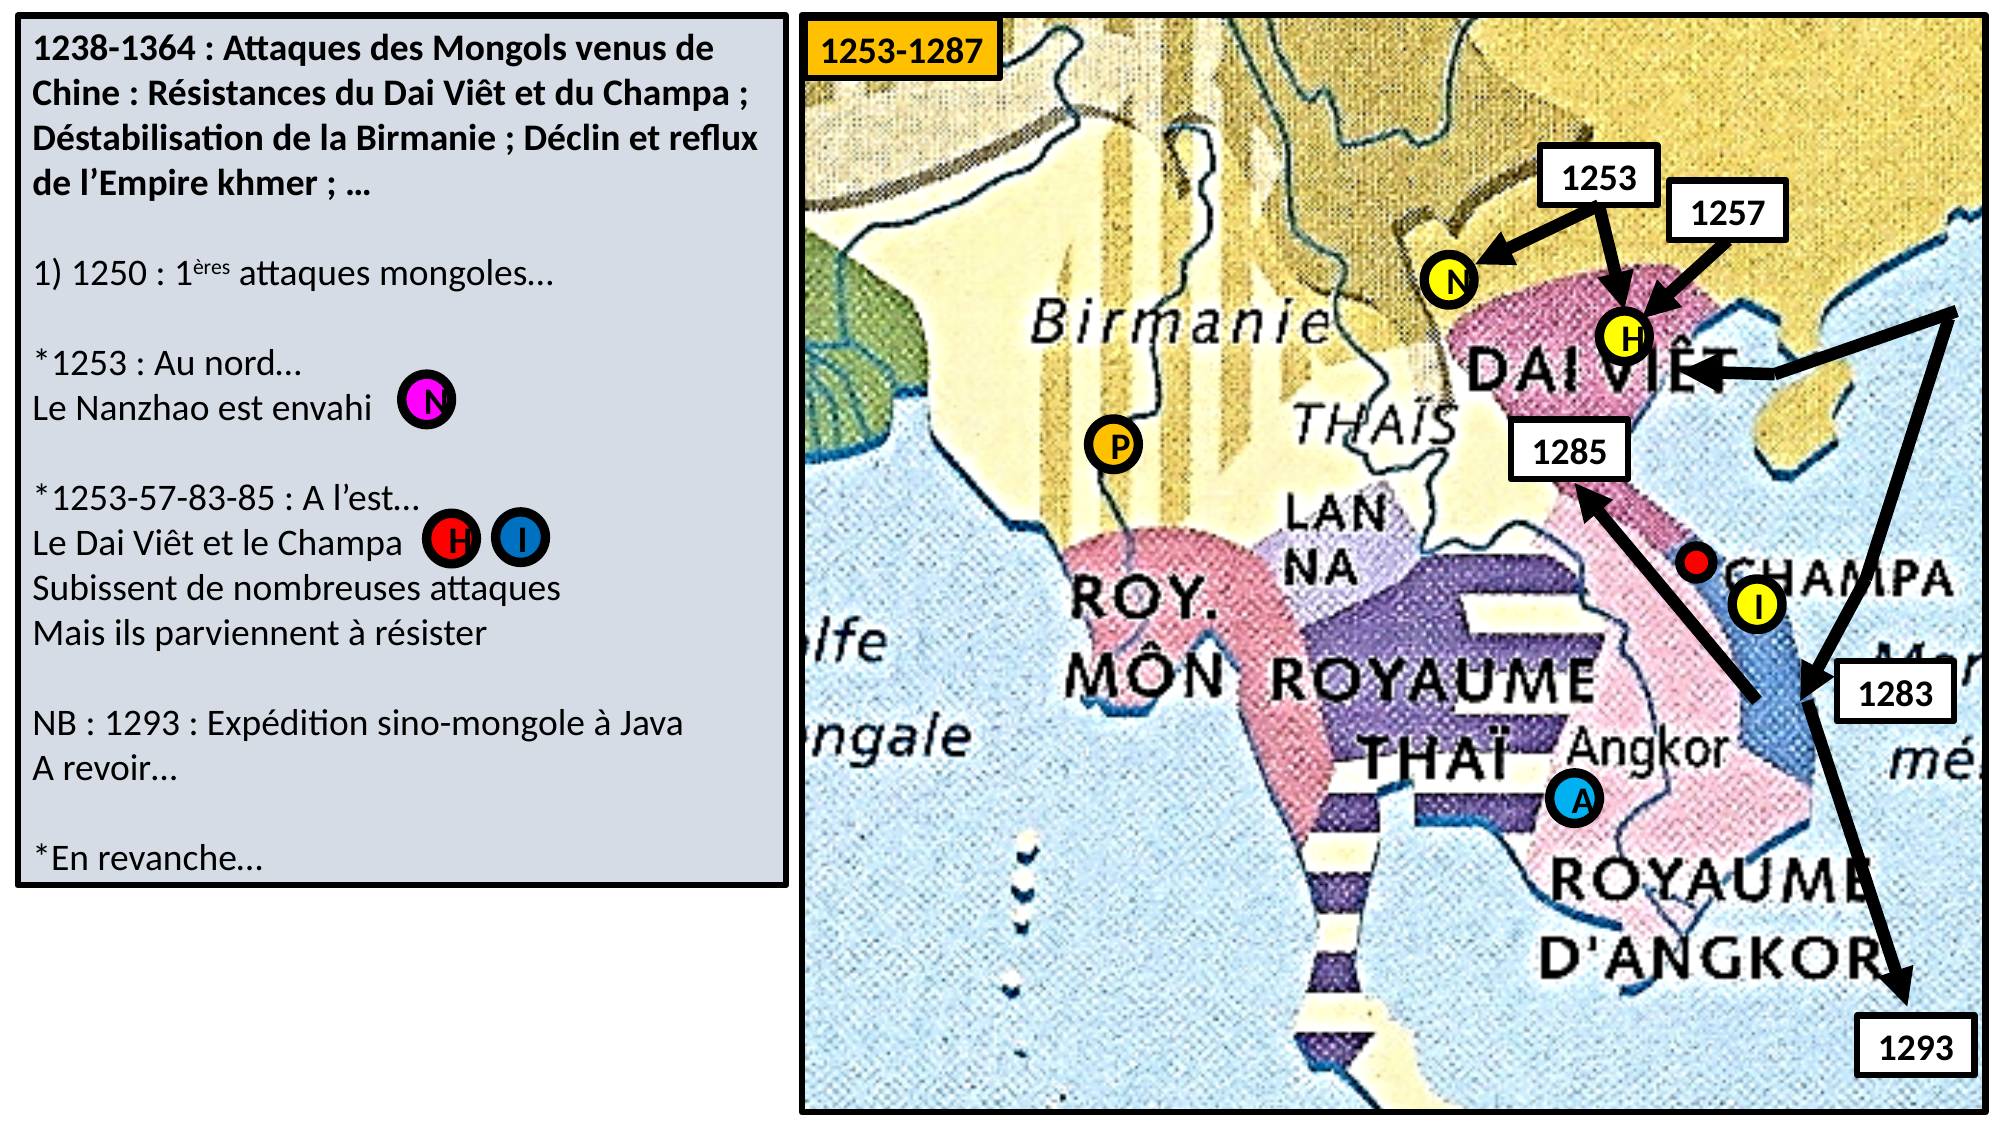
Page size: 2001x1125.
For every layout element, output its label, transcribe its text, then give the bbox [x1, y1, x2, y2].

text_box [1774, 310, 1957, 375]
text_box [1865, 318, 1949, 580]
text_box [1679, 371, 1774, 375]
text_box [1807, 700, 1908, 1007]
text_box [1598, 206, 1625, 310]
text_box I [494, 510, 547, 564]
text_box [1800, 579, 1866, 701]
picture [805, 18, 1983, 1110]
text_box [1641, 241, 1728, 319]
text_box N [400, 373, 453, 426]
text_box 1238-1364 : Attaques des Mongols venus de Chine : Résistances du Dai Viêt et du Champa ; Déstabilisation de la Birmanie ; Déclin et reflux de l’Empire khmer ; … 1) 1250 : 1ères attaques mongoles… *1253 : Au nord… Le Nanzhao est envahi *1253-57-83-85 : A l’est… Le Dai Viêt et le Champa Subissent de nombreuses attaques Mais ils parviennent à résister NB : 1293 : Expédition sino-mongole à Java A revoir… *En revanche… [17, 15, 786, 886]
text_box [1475, 206, 1599, 265]
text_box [1574, 482, 1758, 701]
text_box H [425, 512, 478, 565]
